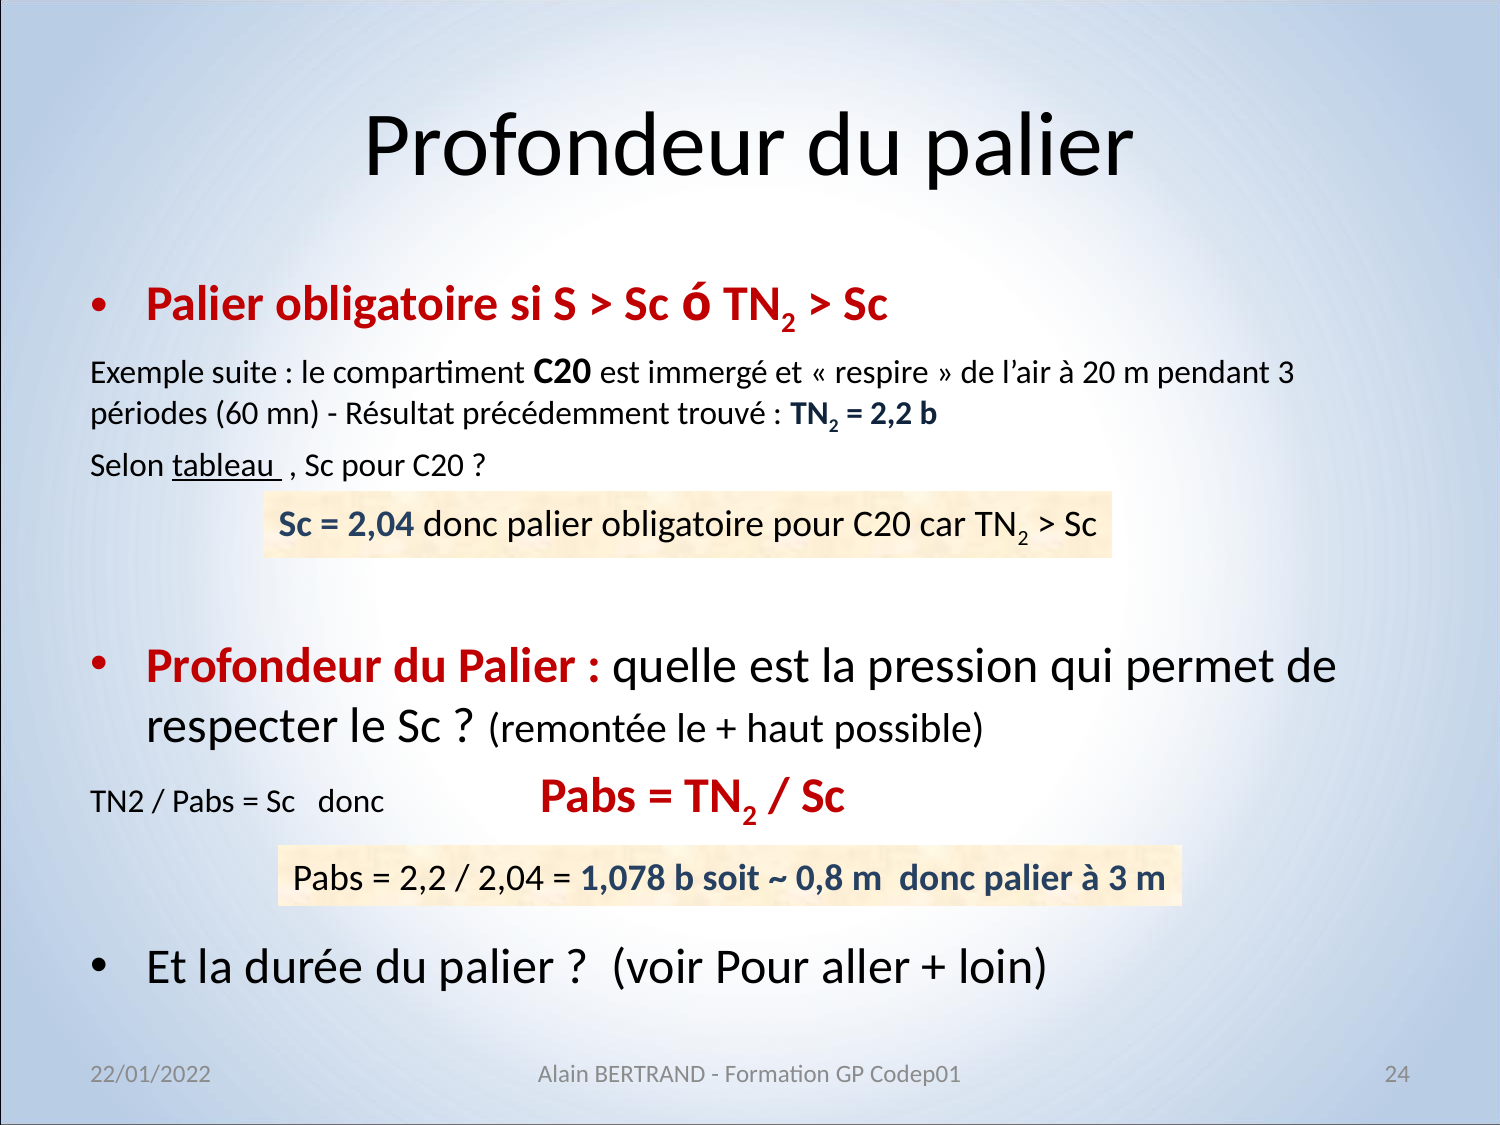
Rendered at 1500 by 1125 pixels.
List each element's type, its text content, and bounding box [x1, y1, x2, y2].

slide_number 24 [1074, 1042, 1425, 1103]
list Palier obligatoire si S > Sc ó TN2 > Sc Exemple suite : le compartiment C20 est immergé et « respire » de l’air à 20 m pendant 3 périodes (60 mn) - Résultat précédemment trouvé : TN2 = 2,2 b Selon tableau , Sc pour C20 ? Profondeur du Palier : quelle est la pression qui permet de respecter le Sc ? (remontée le + haut possible) TN2 / Pabs = Sc donc Pabs = TN2 / Sc Et la durée du palier ? (voir Pour aller + loin) [75, 262, 1425, 1005]
text_box Pabs = 2,2 / 2,04 = 1,078 b soit ~ 0,8 m donc palier à 3 m [278, 845, 1183, 906]
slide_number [75, 1042, 425, 1103]
text_box Sc = 2,04 donc palier obligatoire pour C20 car TN2 > Sc [263, 491, 1113, 558]
footer Alain BERTRAND - Formation GP Codep01 [512, 1042, 988, 1103]
picture [0, 0, 1500, 1125]
title Profondeur du palier [75, 45, 1425, 233]
